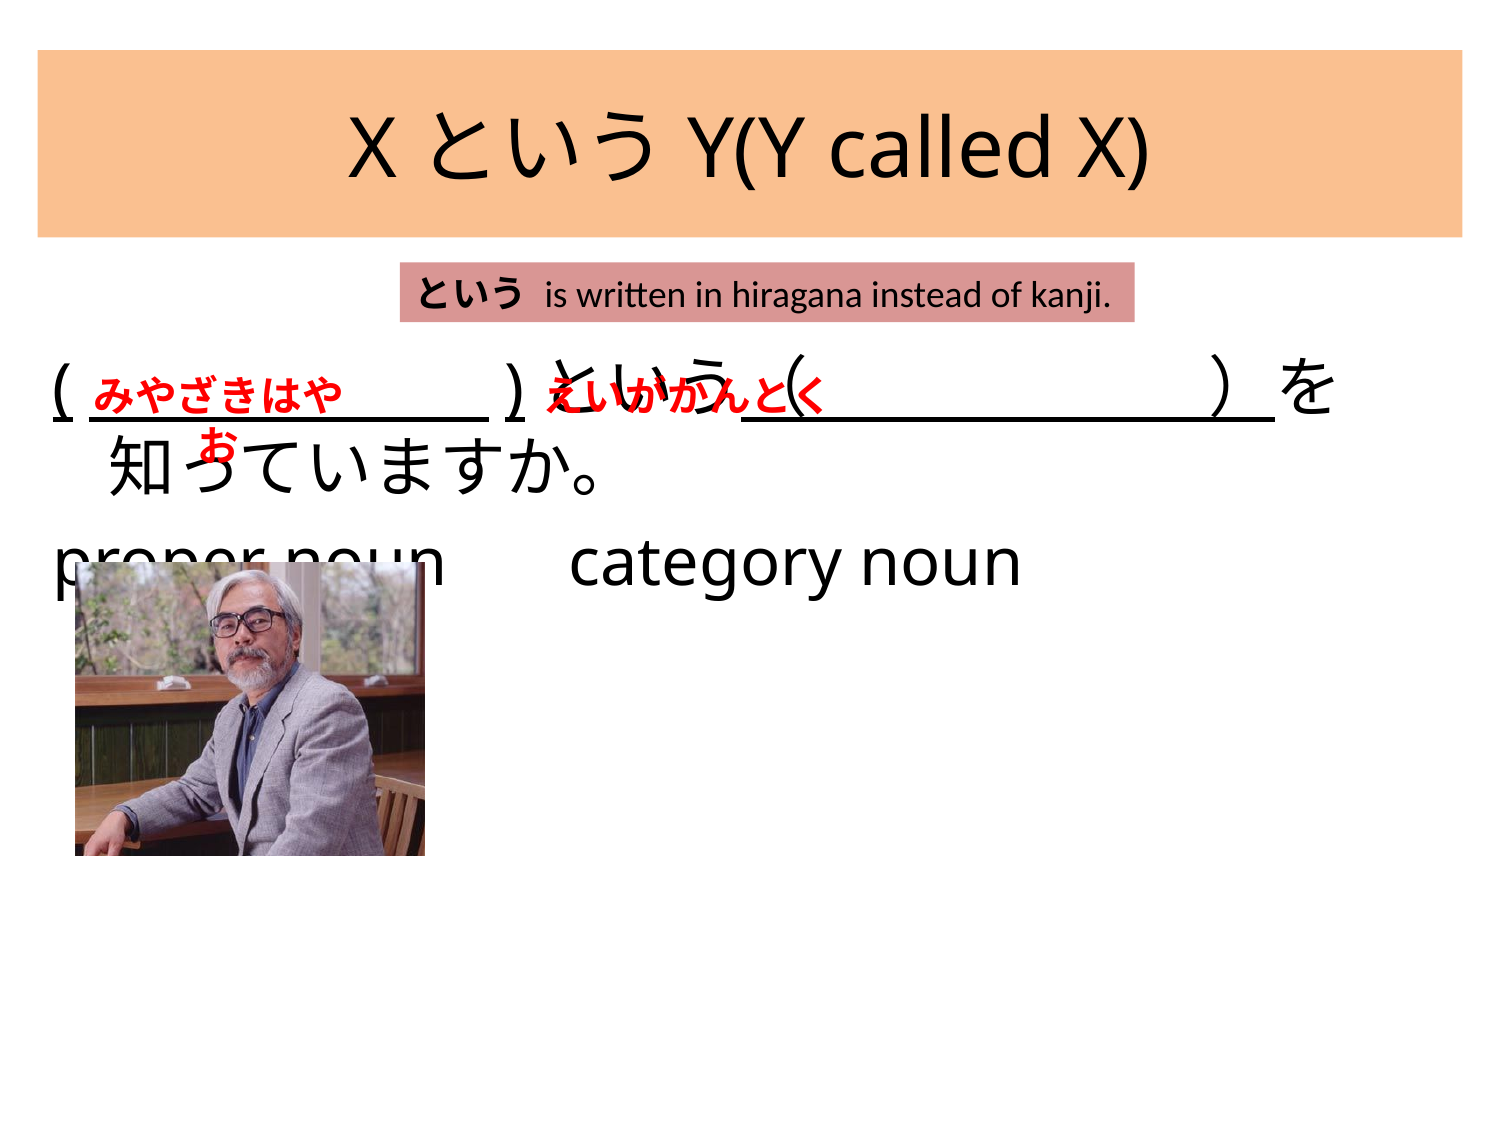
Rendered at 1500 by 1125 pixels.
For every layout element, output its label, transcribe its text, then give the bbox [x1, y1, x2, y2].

text_box えいがかんとく [512, 362, 863, 428]
picture [74, 562, 426, 856]
text_box みやざきはやお [62, 362, 375, 478]
title XというY(Y called X) [37, 50, 1463, 238]
text_box という is written in hiragana instead of kanji. [399, 262, 1135, 323]
list ( )という（ ）を知っていますか。 proper noun category noun [37, 337, 1463, 563]
